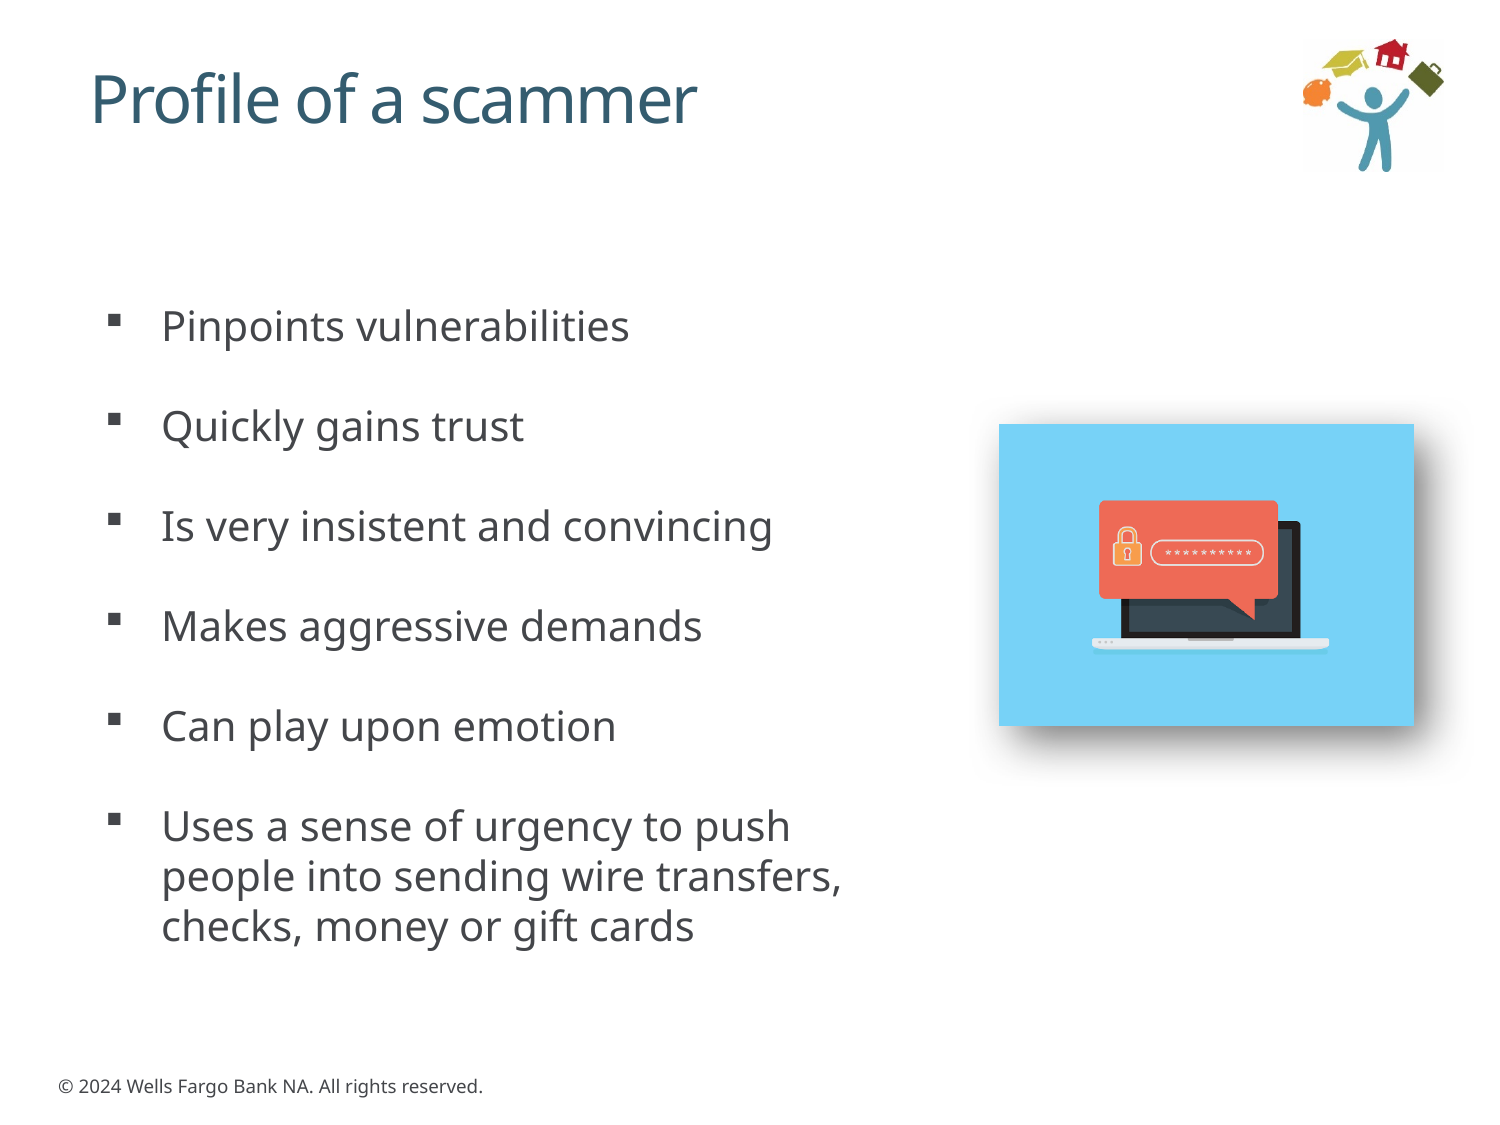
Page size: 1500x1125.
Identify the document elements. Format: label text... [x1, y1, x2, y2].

title Profile of a scammer [89, 52, 1441, 136]
picture [999, 424, 1414, 726]
picture [1303, 39, 1444, 172]
text_box Pinpoints vulnerabilities Quickly gains trust Is very insistent and convincing Makes aggressive demands Can play upon emotion Uses a sense of urgency to push people into sending wire transfers, checks, money or gift cards [89, 287, 913, 963]
